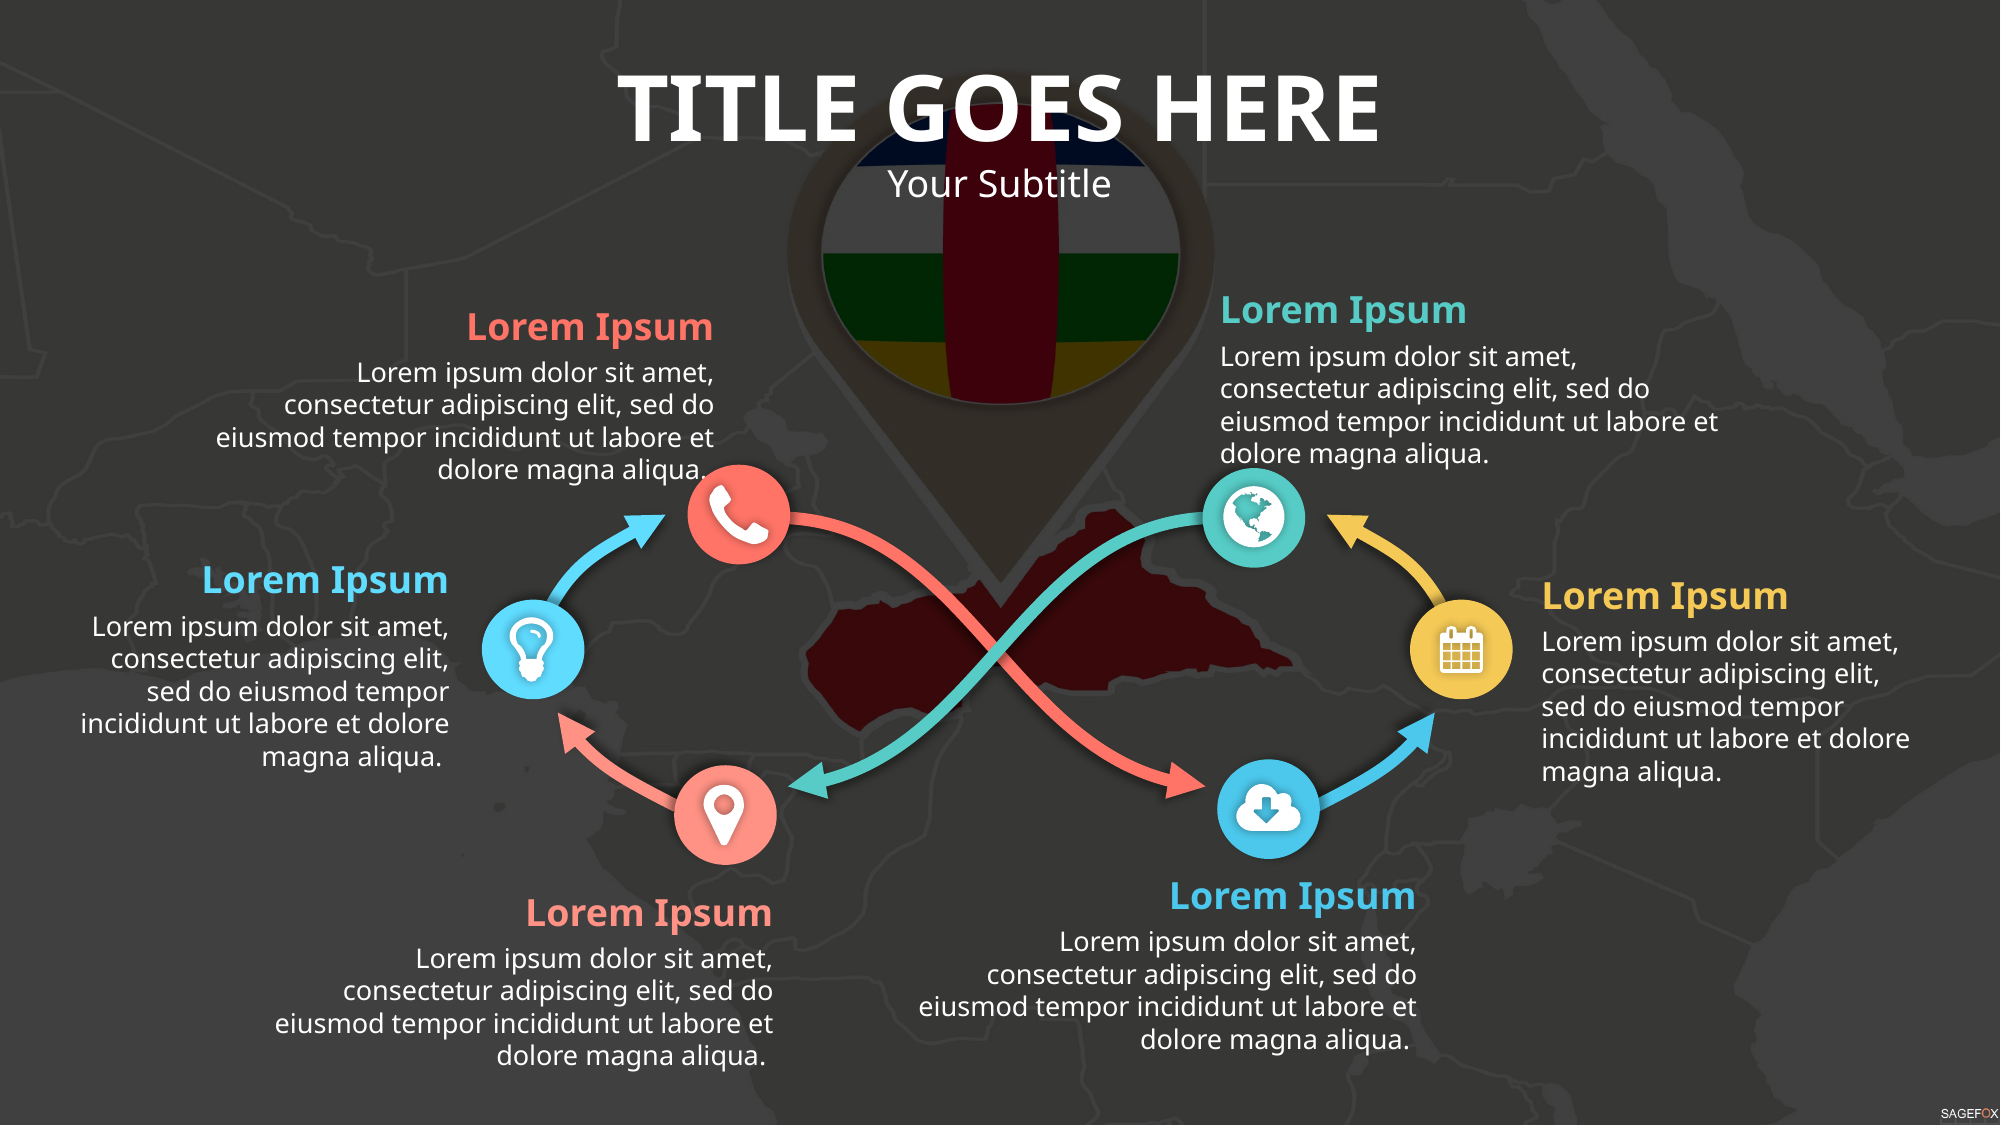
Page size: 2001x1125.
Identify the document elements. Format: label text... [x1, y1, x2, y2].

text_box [1410, 599, 1513, 700]
text_box [800, 518, 996, 653]
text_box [481, 599, 585, 700]
text_box [1004, 659, 1206, 792]
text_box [687, 464, 791, 565]
text_box [558, 538, 636, 595]
text_box Lorem Ipsum Lorem ipsum dolor sit amet, consectetur adipiscing elit, sed do eiusmod tempor incididunt ut labore et dolore magna aliqua. [1526, 564, 1942, 839]
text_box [674, 765, 777, 865]
text_box [787, 518, 1191, 792]
text_box Lorem Ipsum Lorem ipsum dolor sit amet, consectetur adipiscing elit, sed do eiusmod tempor incididunt ut labore et dolore magna aliqua. [189, 295, 729, 538]
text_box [1217, 759, 1320, 859]
text_box Lorem Ipsum Lorem ipsum dolor sit amet, consectetur adipiscing elit, sed do eiusmod tempor incididunt ut labore et dolore magna aliqua. [248, 881, 788, 1124]
text_box Lorem Ipsum Lorem ipsum dolor sit amet, consectetur adipiscing elit, sed do eiusmod tempor incididunt ut labore et dolore magna aliqua. [1204, 279, 1744, 522]
text_box Lorem Ipsum Lorem ipsum dolor sit amet, consectetur adipiscing elit, sed do eiusmod tempor incididunt ut labore et dolore magna aliqua. [892, 864, 1432, 1108]
text_box Lorem Ipsum Lorem ipsum dolor sit amet, consectetur adipiscing elit, sed do eiusmod tempor incididunt ut labore et dolore magna aliqua. [49, 549, 465, 824]
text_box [1202, 468, 1306, 568]
text_box TITLE GOES HERE Your Subtitle [548, 42, 1452, 212]
text_box [1332, 522, 1434, 595]
text_box [1329, 712, 1435, 800]
text_box [557, 712, 665, 801]
picture [0, 0, 2001, 1125]
